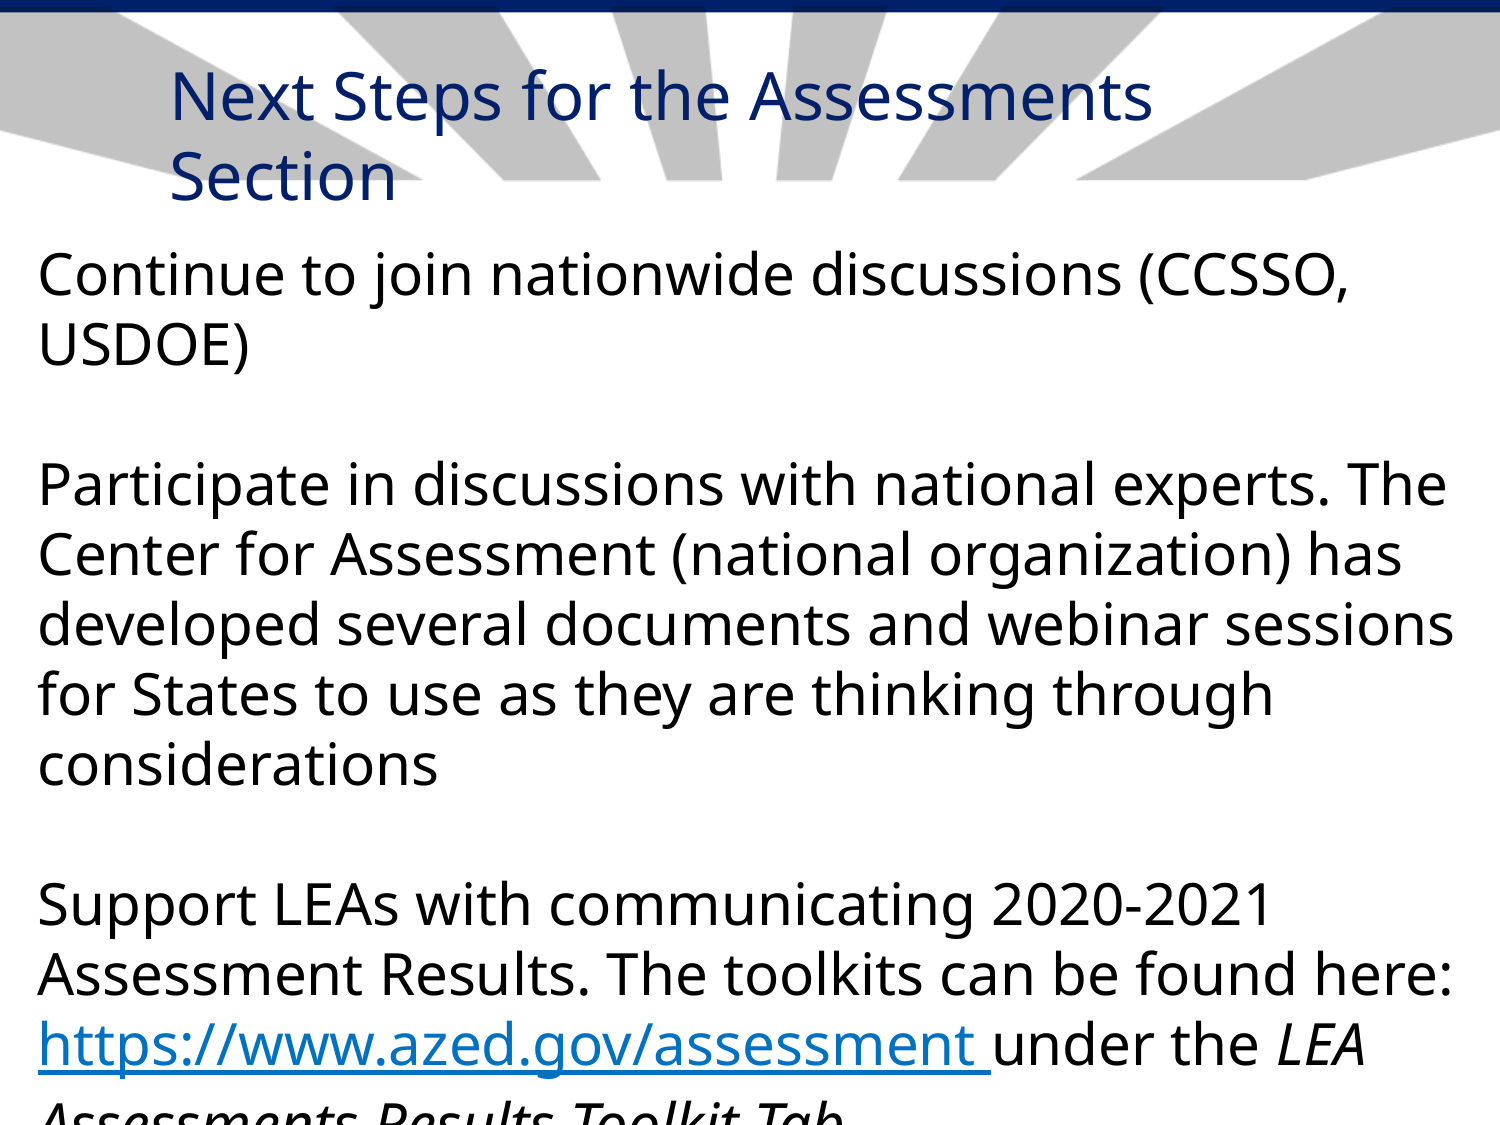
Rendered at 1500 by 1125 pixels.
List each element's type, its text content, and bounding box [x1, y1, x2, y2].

list Continue to join nationwide discussions (CCSSO, USDOE) Participate in discussions with national experts. The Center for Assessment (national organization) has developed several documents and webinar sessions for States to use as they are thinking through considerations Support LEAs with communicating 2020-2021 Assessment Results. The toolkits can be found here: https://www.azed.gov/assessment under the LEA Assessments Results Toolkit Tab https://www.azed.gov/assessment [37, 237, 1463, 1086]
picture [0, 6, 1500, 182]
title Next Steps for the Assessments Section [169, 53, 1331, 135]
